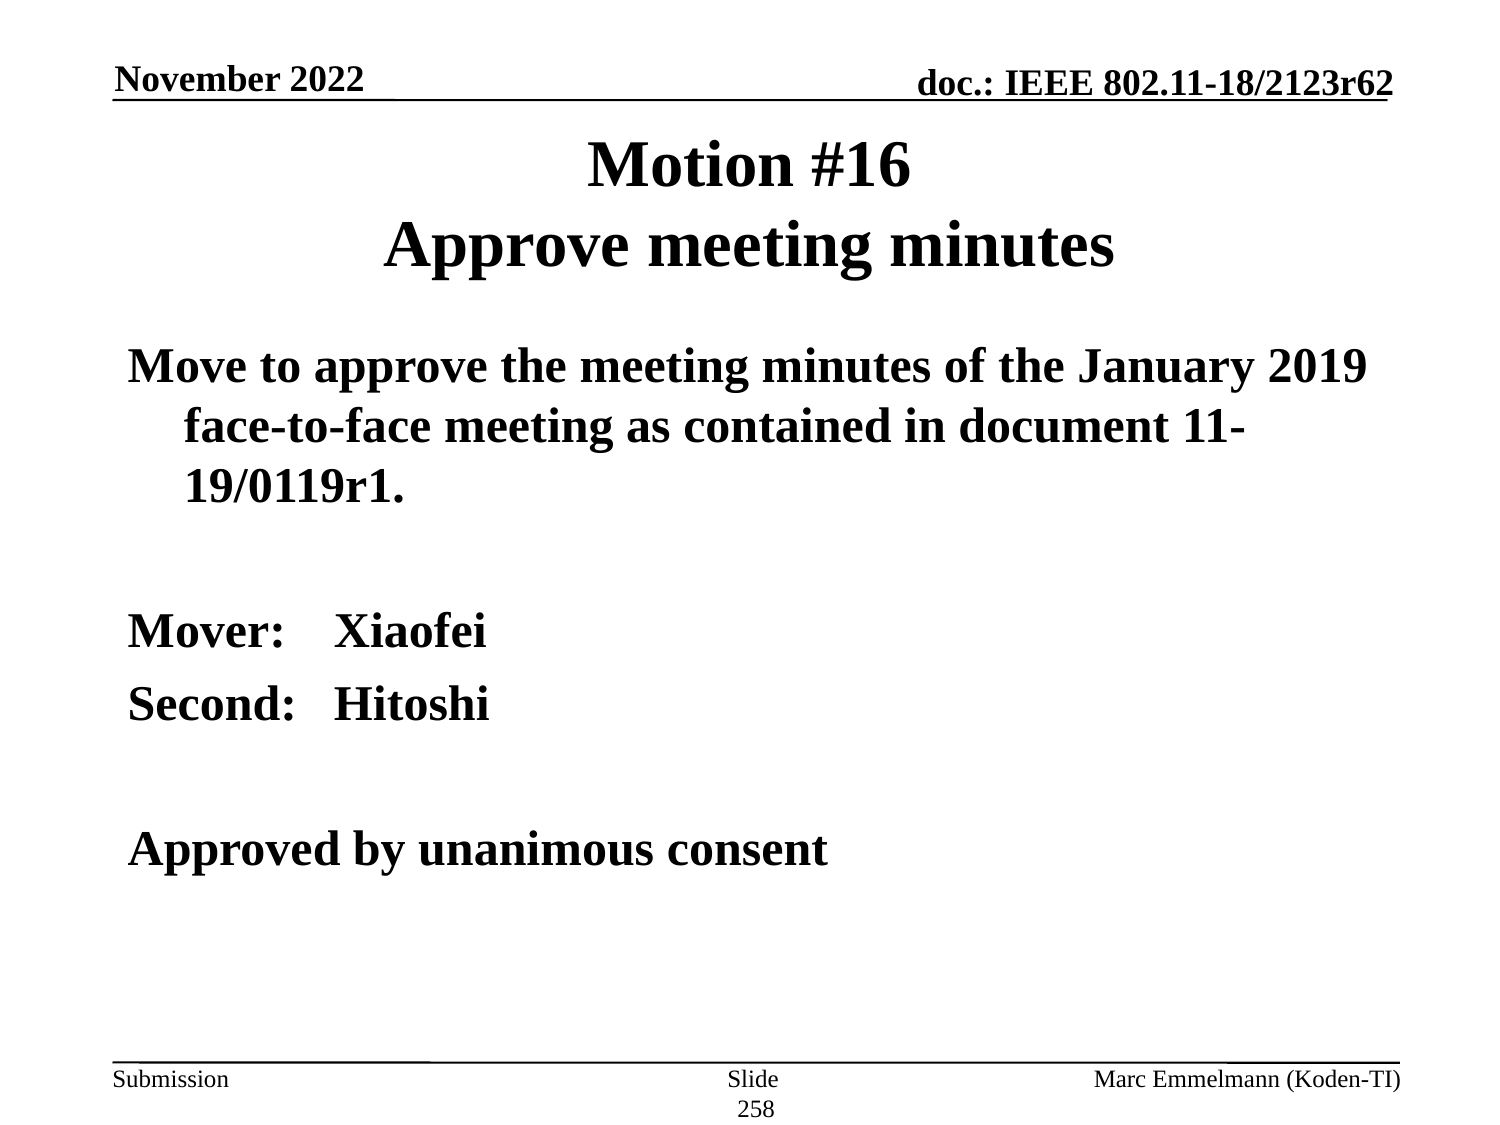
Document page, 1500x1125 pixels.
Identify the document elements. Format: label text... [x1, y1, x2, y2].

footer Marc Emmelmann (Koden-TI) [878, 1061, 1402, 1093]
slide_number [114, 54, 423, 100]
list Move to approve the meeting minutes of the January 2019 face-to-face meeting as contained in document 11-19/0119r1. Mover: Xiaofei Second: Hitoshi Approved by unanimous consent [112, 324, 1388, 1000]
title Motion #16 Approve meeting minutes [112, 112, 1388, 288]
slide_number Slide 258 [712, 1061, 800, 1123]
